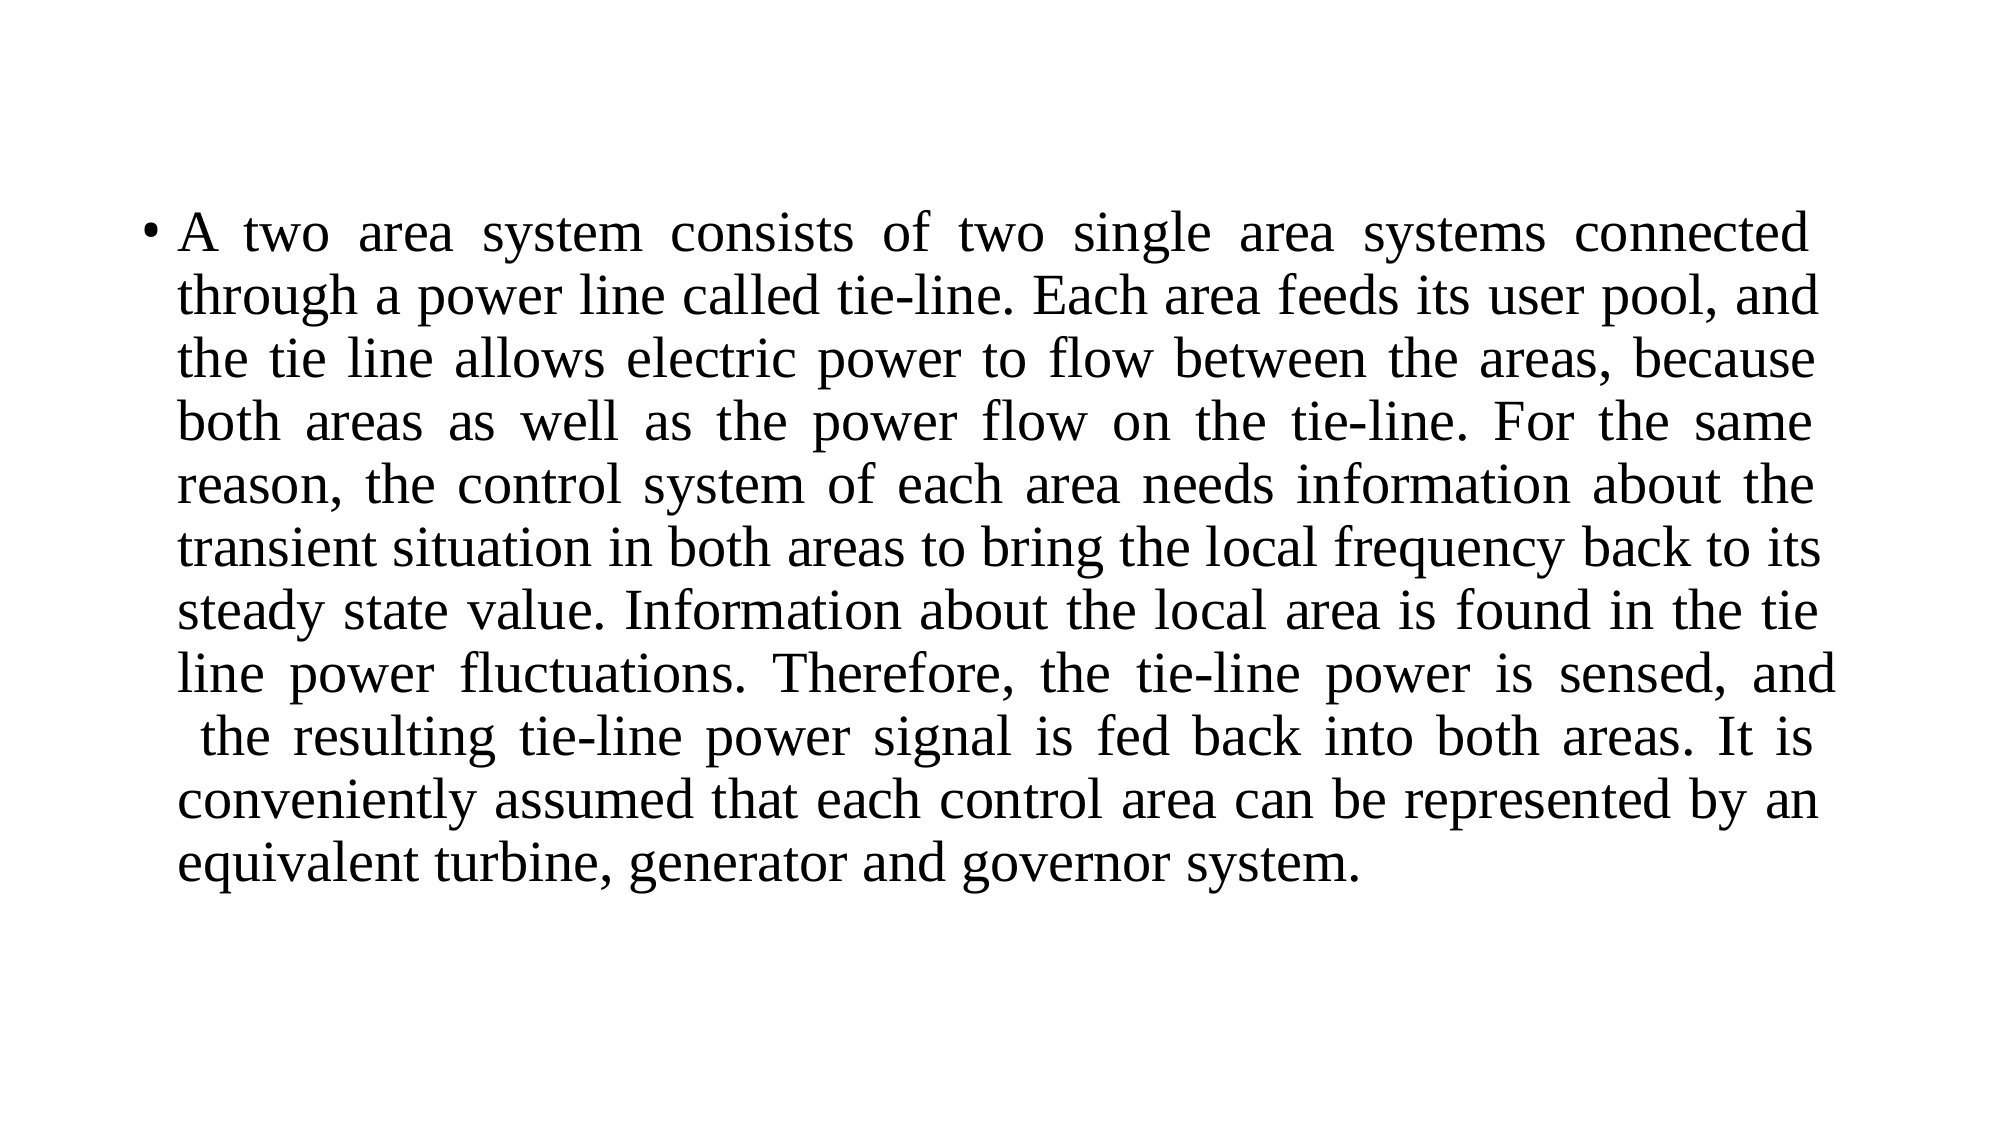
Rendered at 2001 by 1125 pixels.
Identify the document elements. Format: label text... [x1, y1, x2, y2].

text_box A two area system consists of two single area systems connected through a power line called tie-line. Each area feeds its user pool, and the tie line allows electric power to flow between the areas, because both areas as well as the power flow on the tie-line. For the same reason, the control system of each area needs information about the transient situation in both areas to bring the local frequency back to its steady state value. Information about the local area is found in the tie line power fluctuations. Therefore, the tie-line power is sensed, and the resulting tie-line power signal is fed back into both areas. It is conveniently assumed that each control area can be represented by an equivalent turbine, generator and governor system. [138, 192, 1838, 894]
